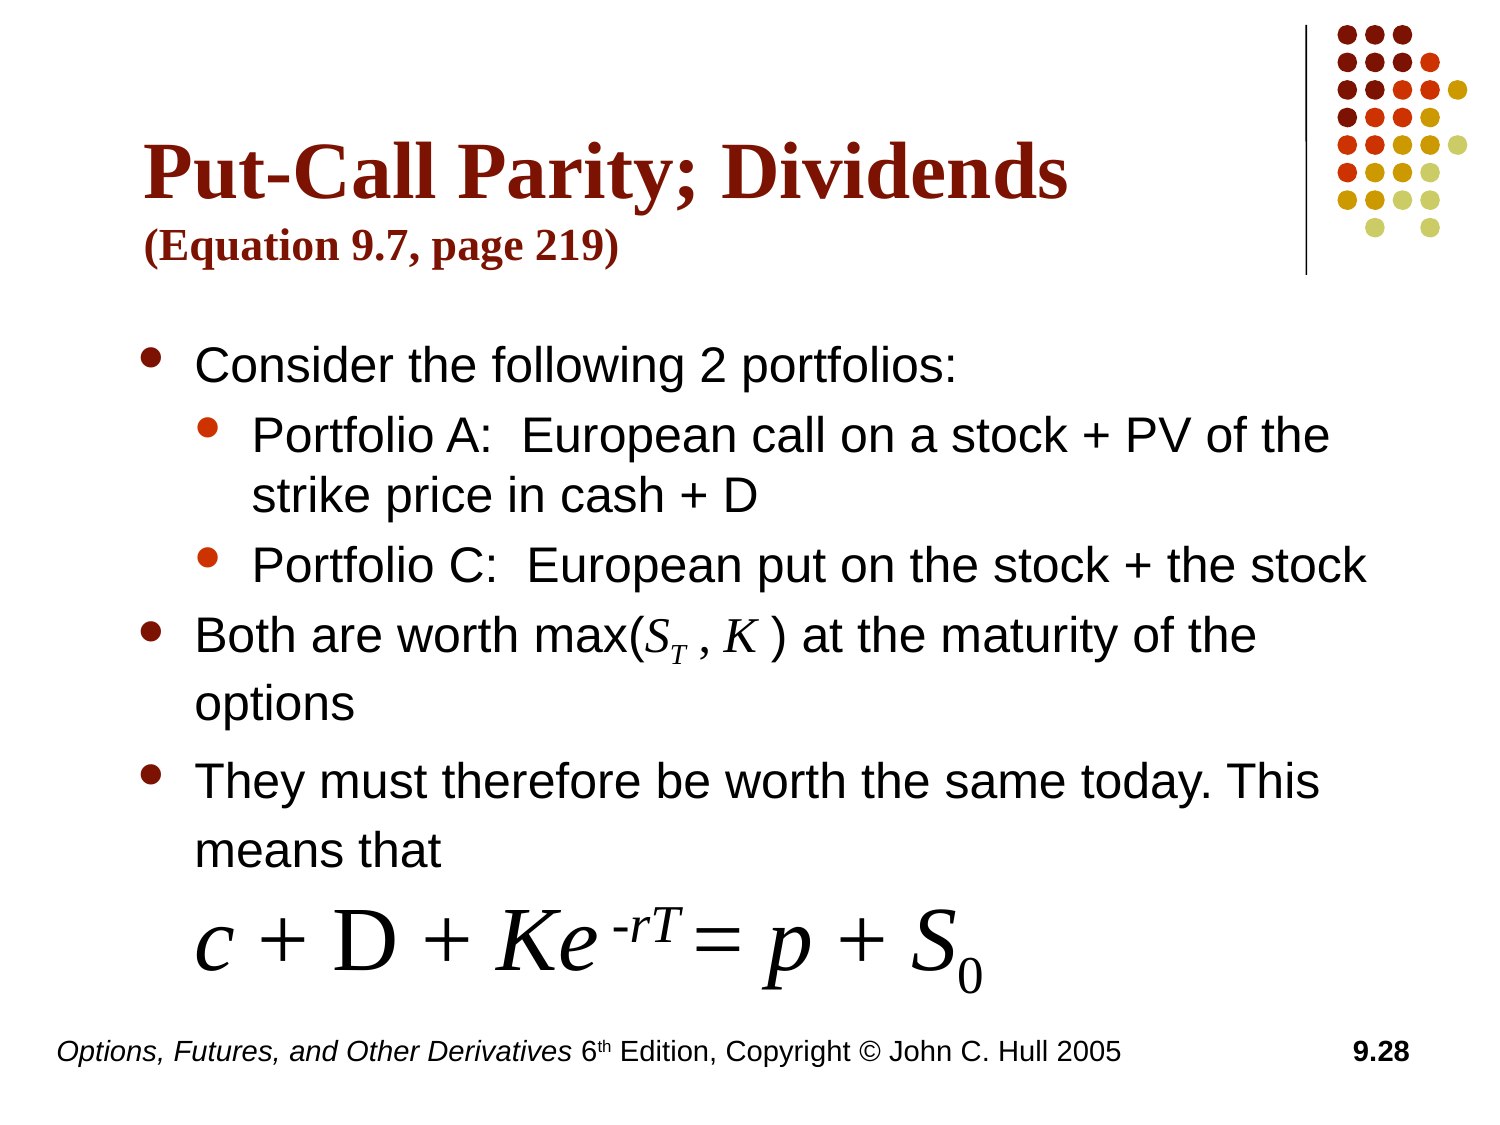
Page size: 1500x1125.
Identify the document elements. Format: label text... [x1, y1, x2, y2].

list Consider the following 2 portfolios: Portfolio A: European call on a stock + PV of the strike price in cash + D Portfolio C: European put on the stock + the stock Both are worth max(ST , K ) at the maturity of the options They must therefore be worth the same today. This means that c + D + Ke -rT = p + S0 [122, 324, 1411, 1001]
footer Options, Futures, and Other Derivatives 6th Edition, Copyright © John C. Hull 2005 [40, 1024, 1074, 1101]
title Put-Call Parity; Dividends (Equation 9.7, page 219) [128, 99, 1405, 288]
slide_number 9.28 [1074, 1024, 1426, 1101]
